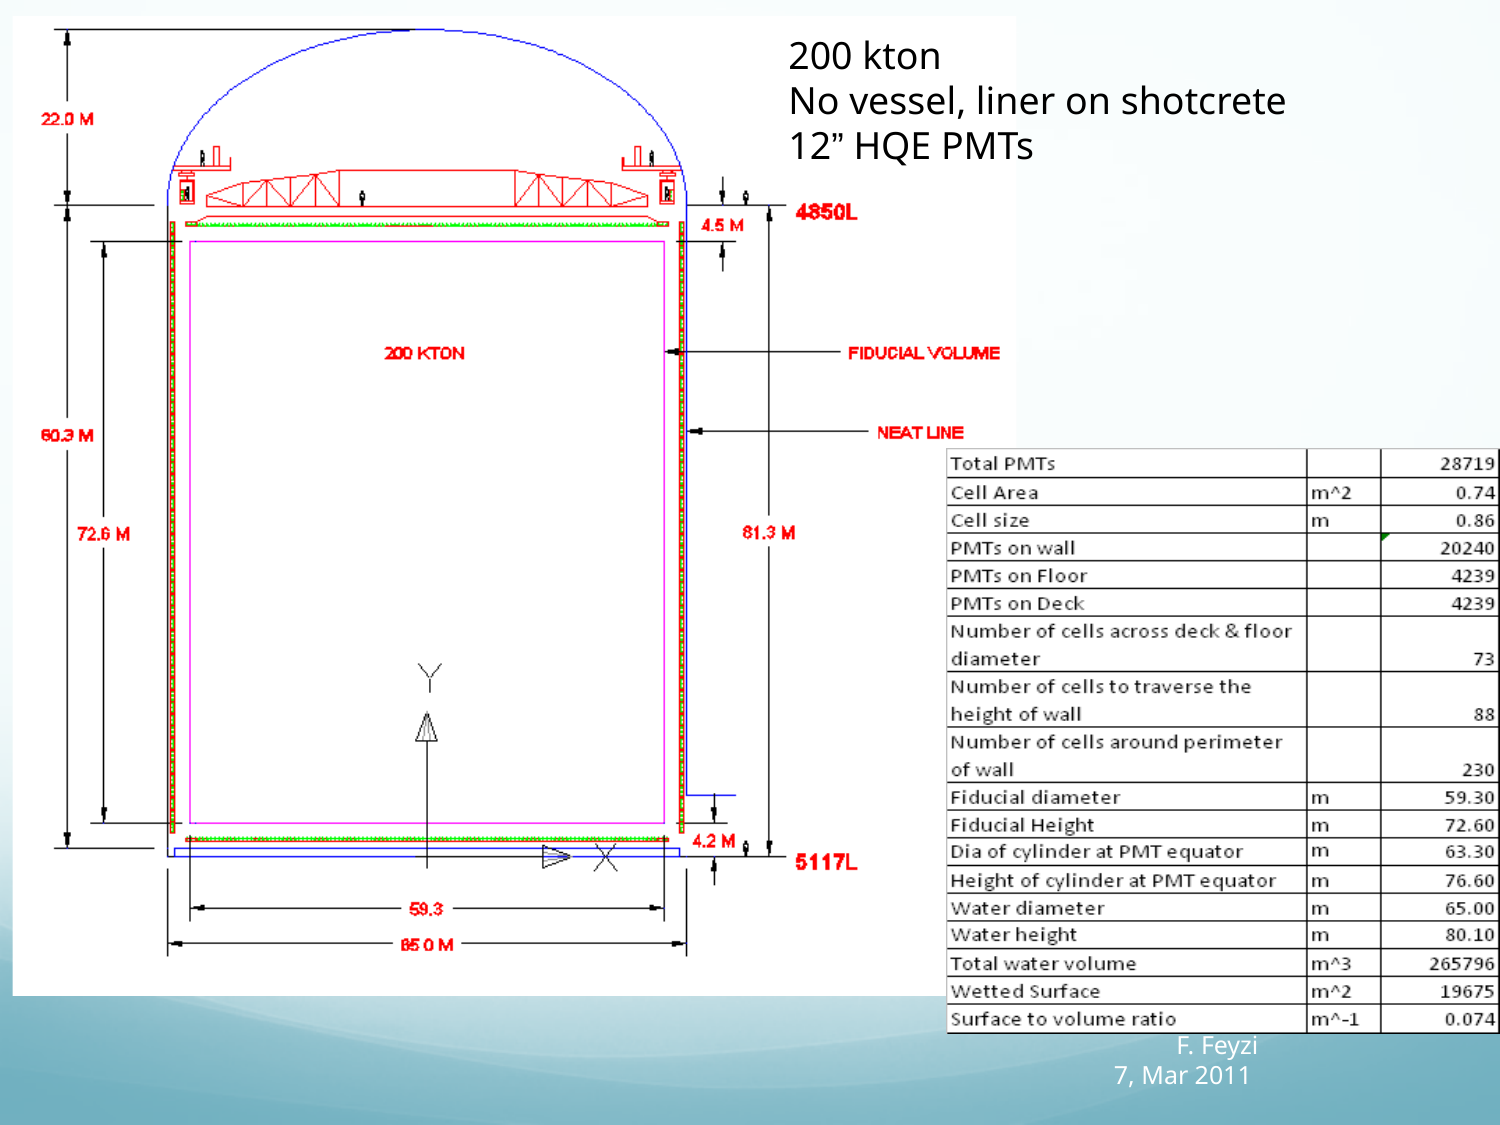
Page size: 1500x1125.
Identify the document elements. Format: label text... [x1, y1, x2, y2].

picture [11, 16, 1500, 1035]
text_box 200 kton No vessel, liner on shotcrete 12” HQE PMTs [1035, 24, 1444, 239]
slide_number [923, 1029, 1274, 1090]
